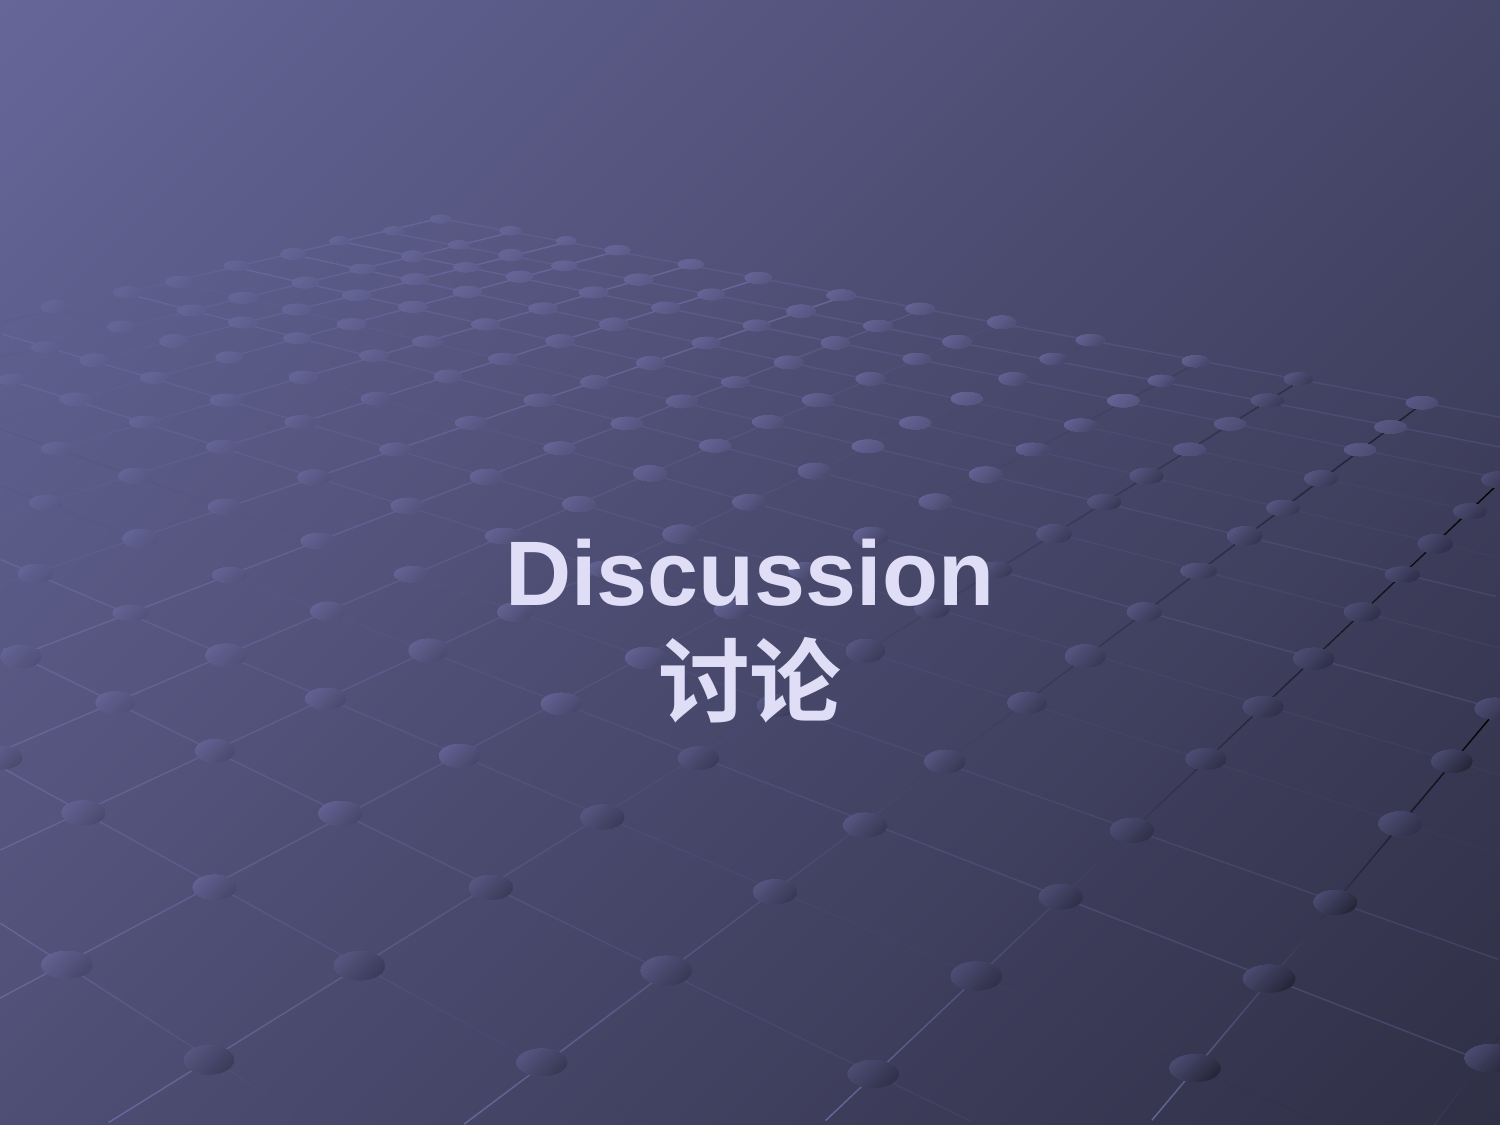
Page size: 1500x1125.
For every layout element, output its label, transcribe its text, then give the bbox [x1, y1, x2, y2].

title Discussion 讨论 [75, 474, 1425, 663]
